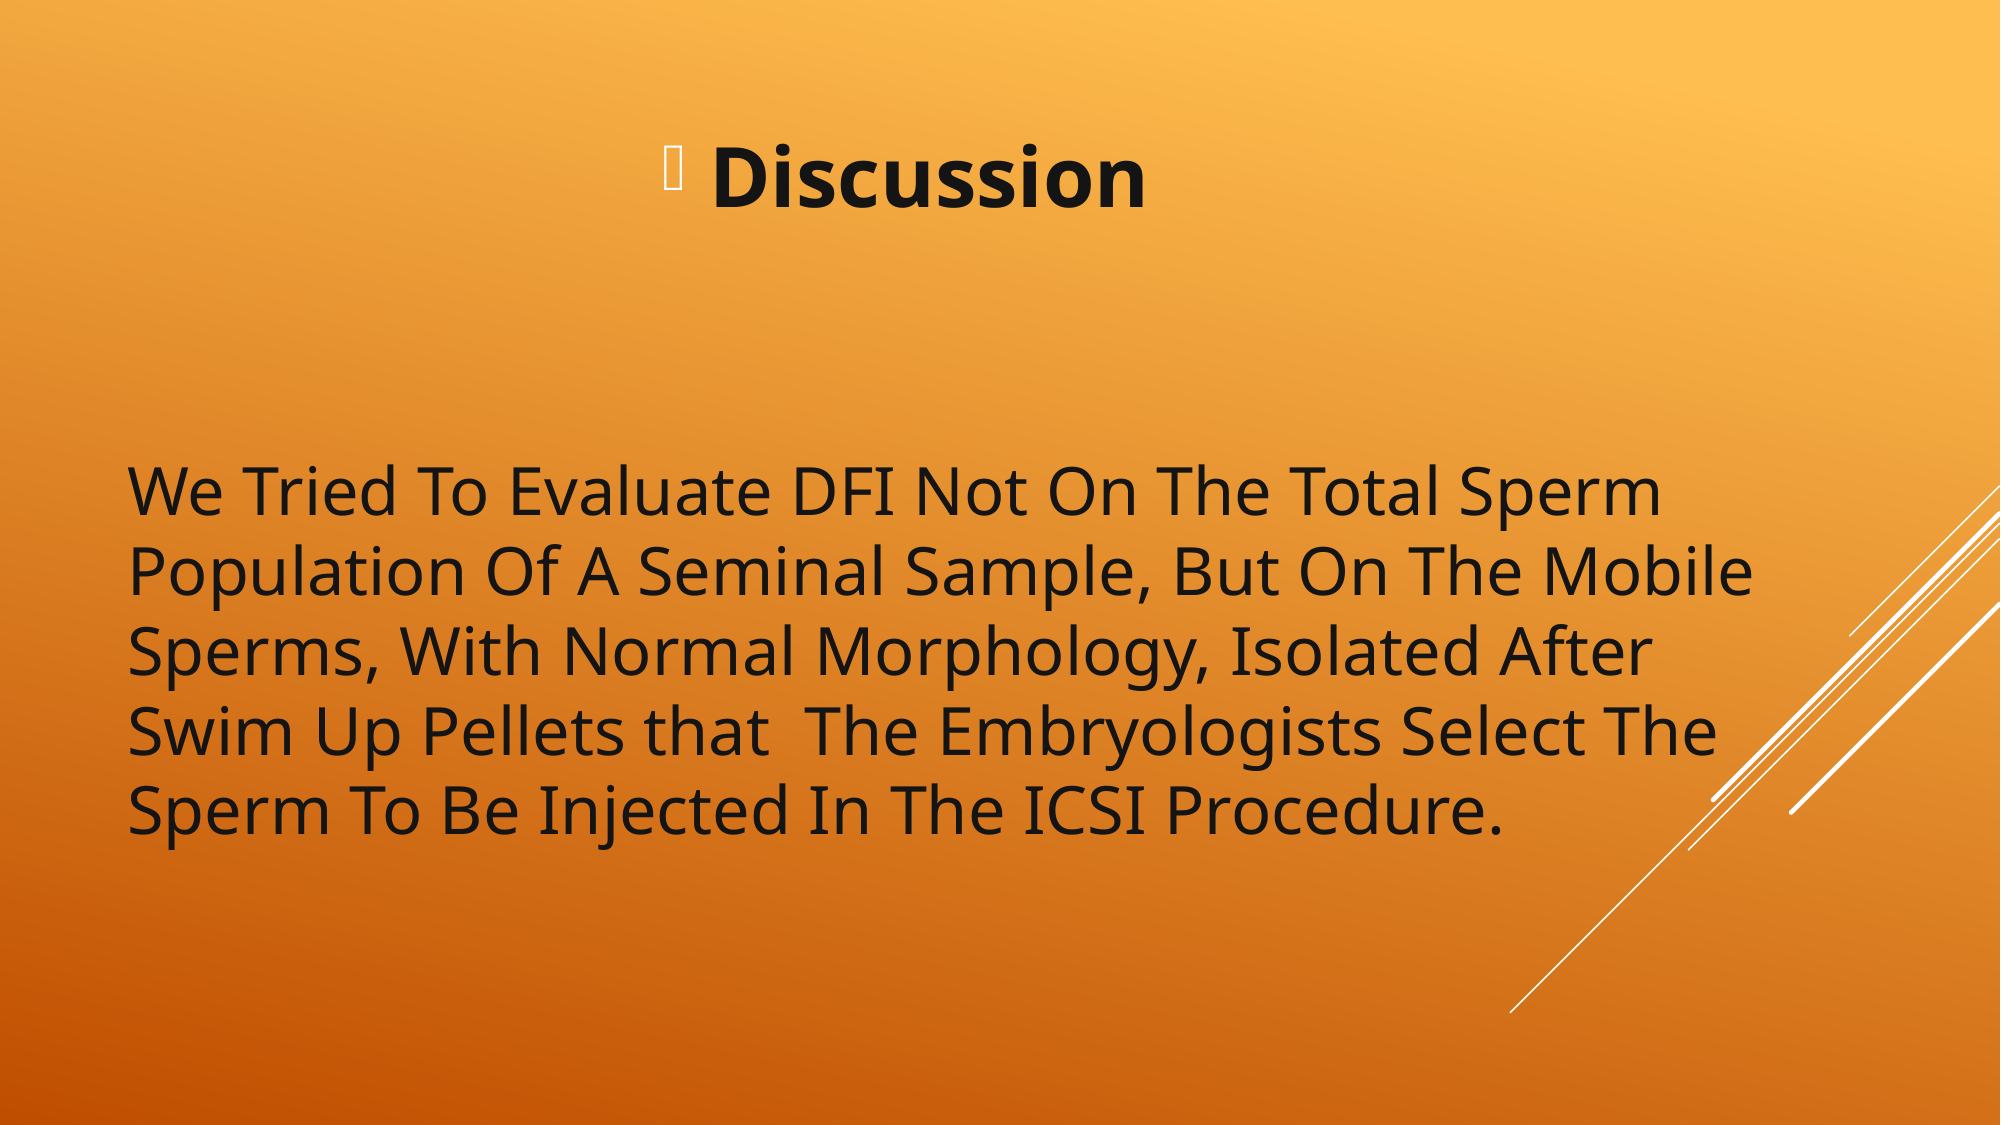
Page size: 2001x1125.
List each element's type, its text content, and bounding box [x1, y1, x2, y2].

list Discussion [205, 115, 1606, 234]
title We Tried To Evaluate DFI Not On The Total Sperm Population Of A Seminal Sample, But On The Mobile Sperms, With Normal Morphology, Isolated After Swim Up Pellets that The Embryologists Select The Sperm To Be Injected In The ICSI Procedure. [112, 281, 1819, 1016]
